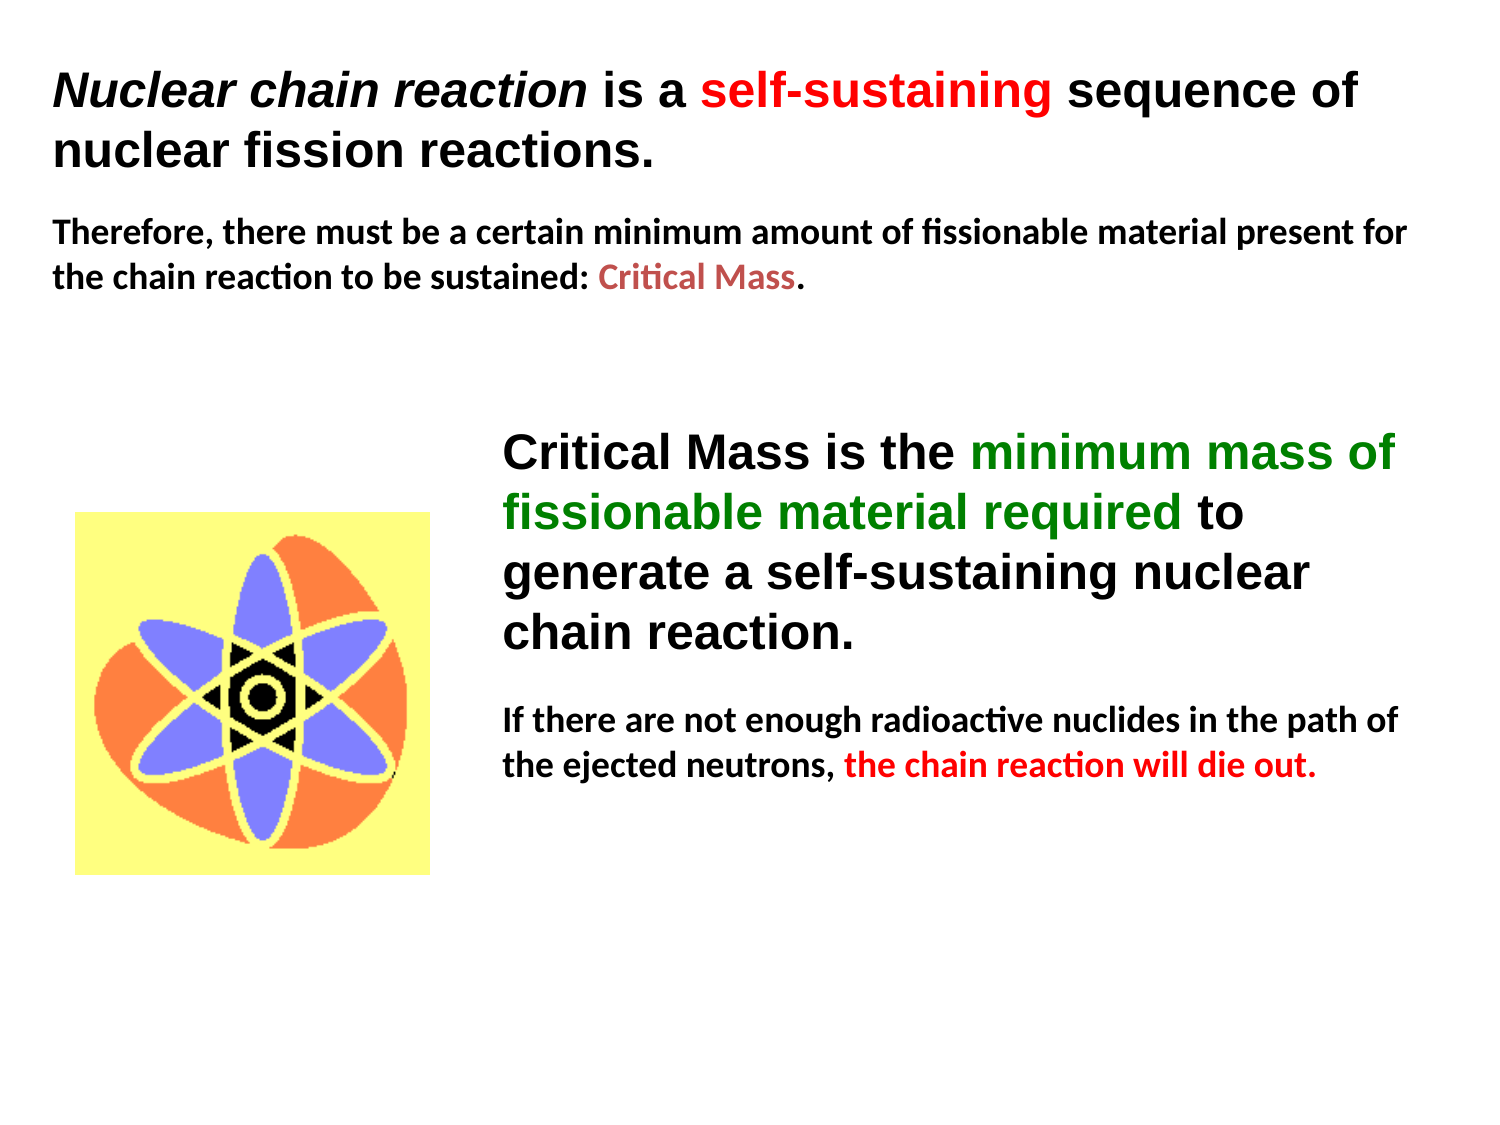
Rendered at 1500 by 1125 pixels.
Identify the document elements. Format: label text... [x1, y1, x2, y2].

picture [74, 512, 430, 876]
text_box Nuclear chain reaction is a self-sustaining sequence of nuclear fission reactions. [37, 49, 1450, 185]
text_box If there are not enough radioactive nuclides in the path of the ejected neutrons, the chain reaction will die out. [487, 687, 1438, 825]
text_box Critical Mass is the minimum mass of fissionable material required to generate a self-sustaining nuclear chain reaction. [487, 412, 1425, 668]
text_box Therefore, there must be a certain minimum amount of fissionable material present for the chain reaction to be sustained: Critical Mass. [37, 199, 1425, 305]
